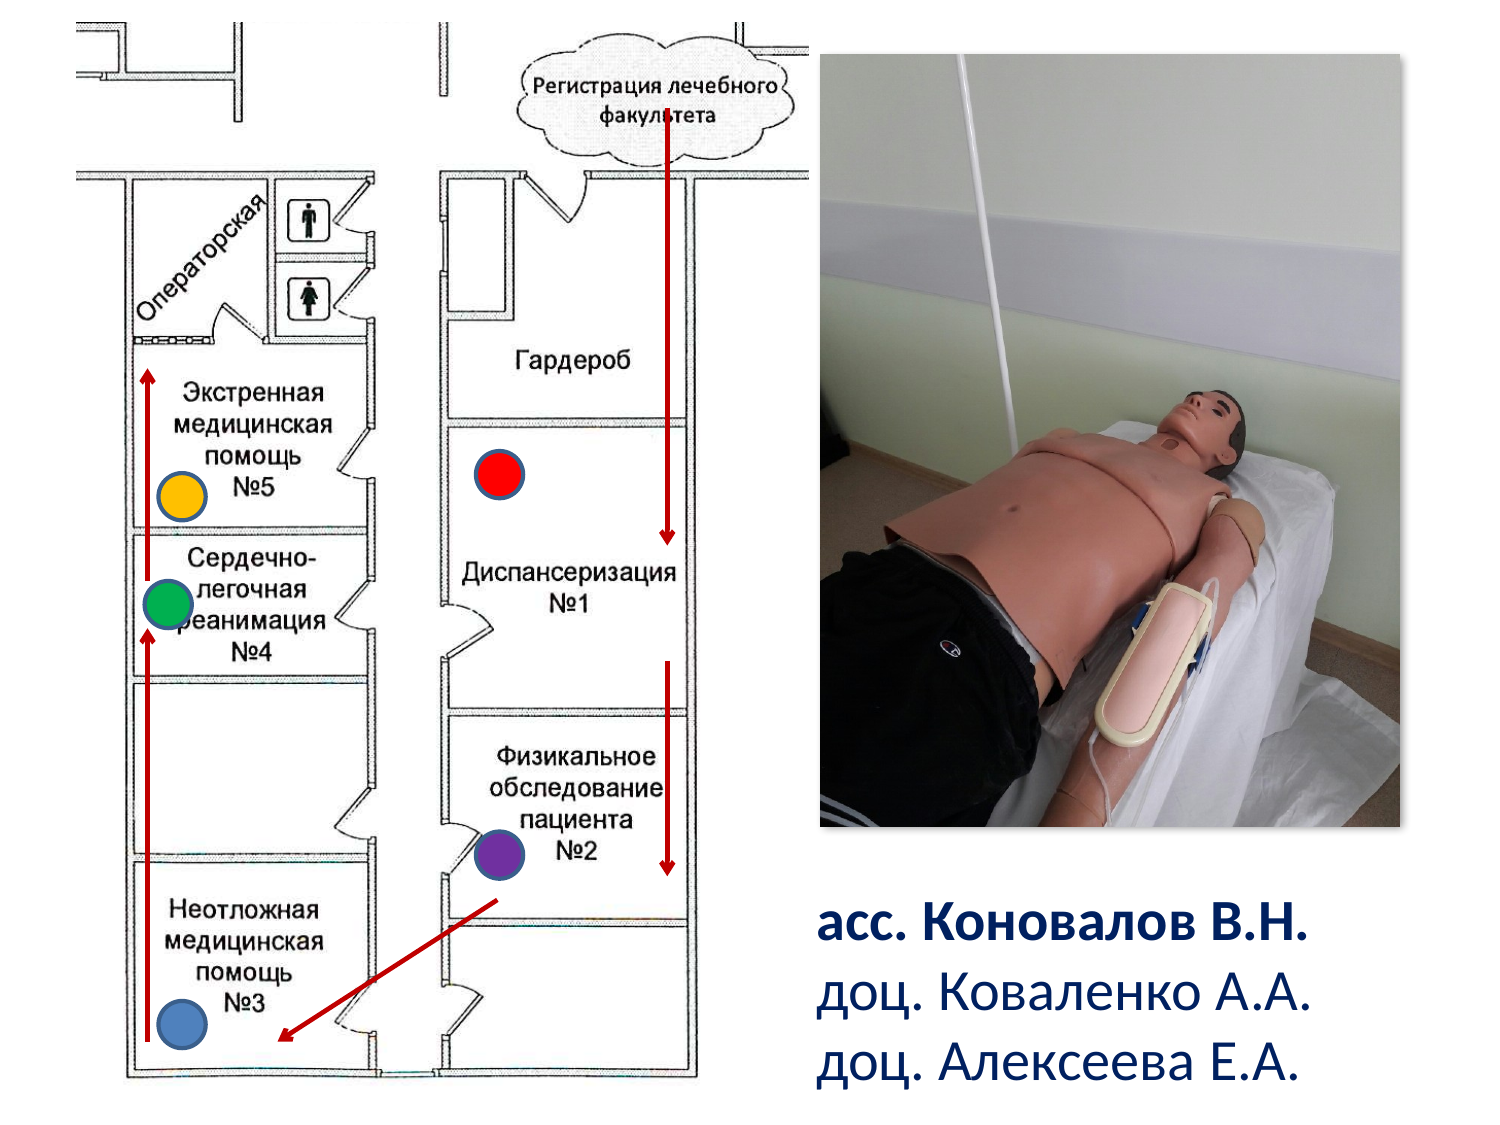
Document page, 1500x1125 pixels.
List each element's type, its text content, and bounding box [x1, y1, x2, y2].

text_box асс. Коновалов В.Н. доц. Коваленко А.А. доц. Алексеева Е.А. [801, 848, 1500, 1125]
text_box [277, 899, 498, 1042]
picture [820, 54, 1400, 827]
picture [76, 22, 810, 1103]
